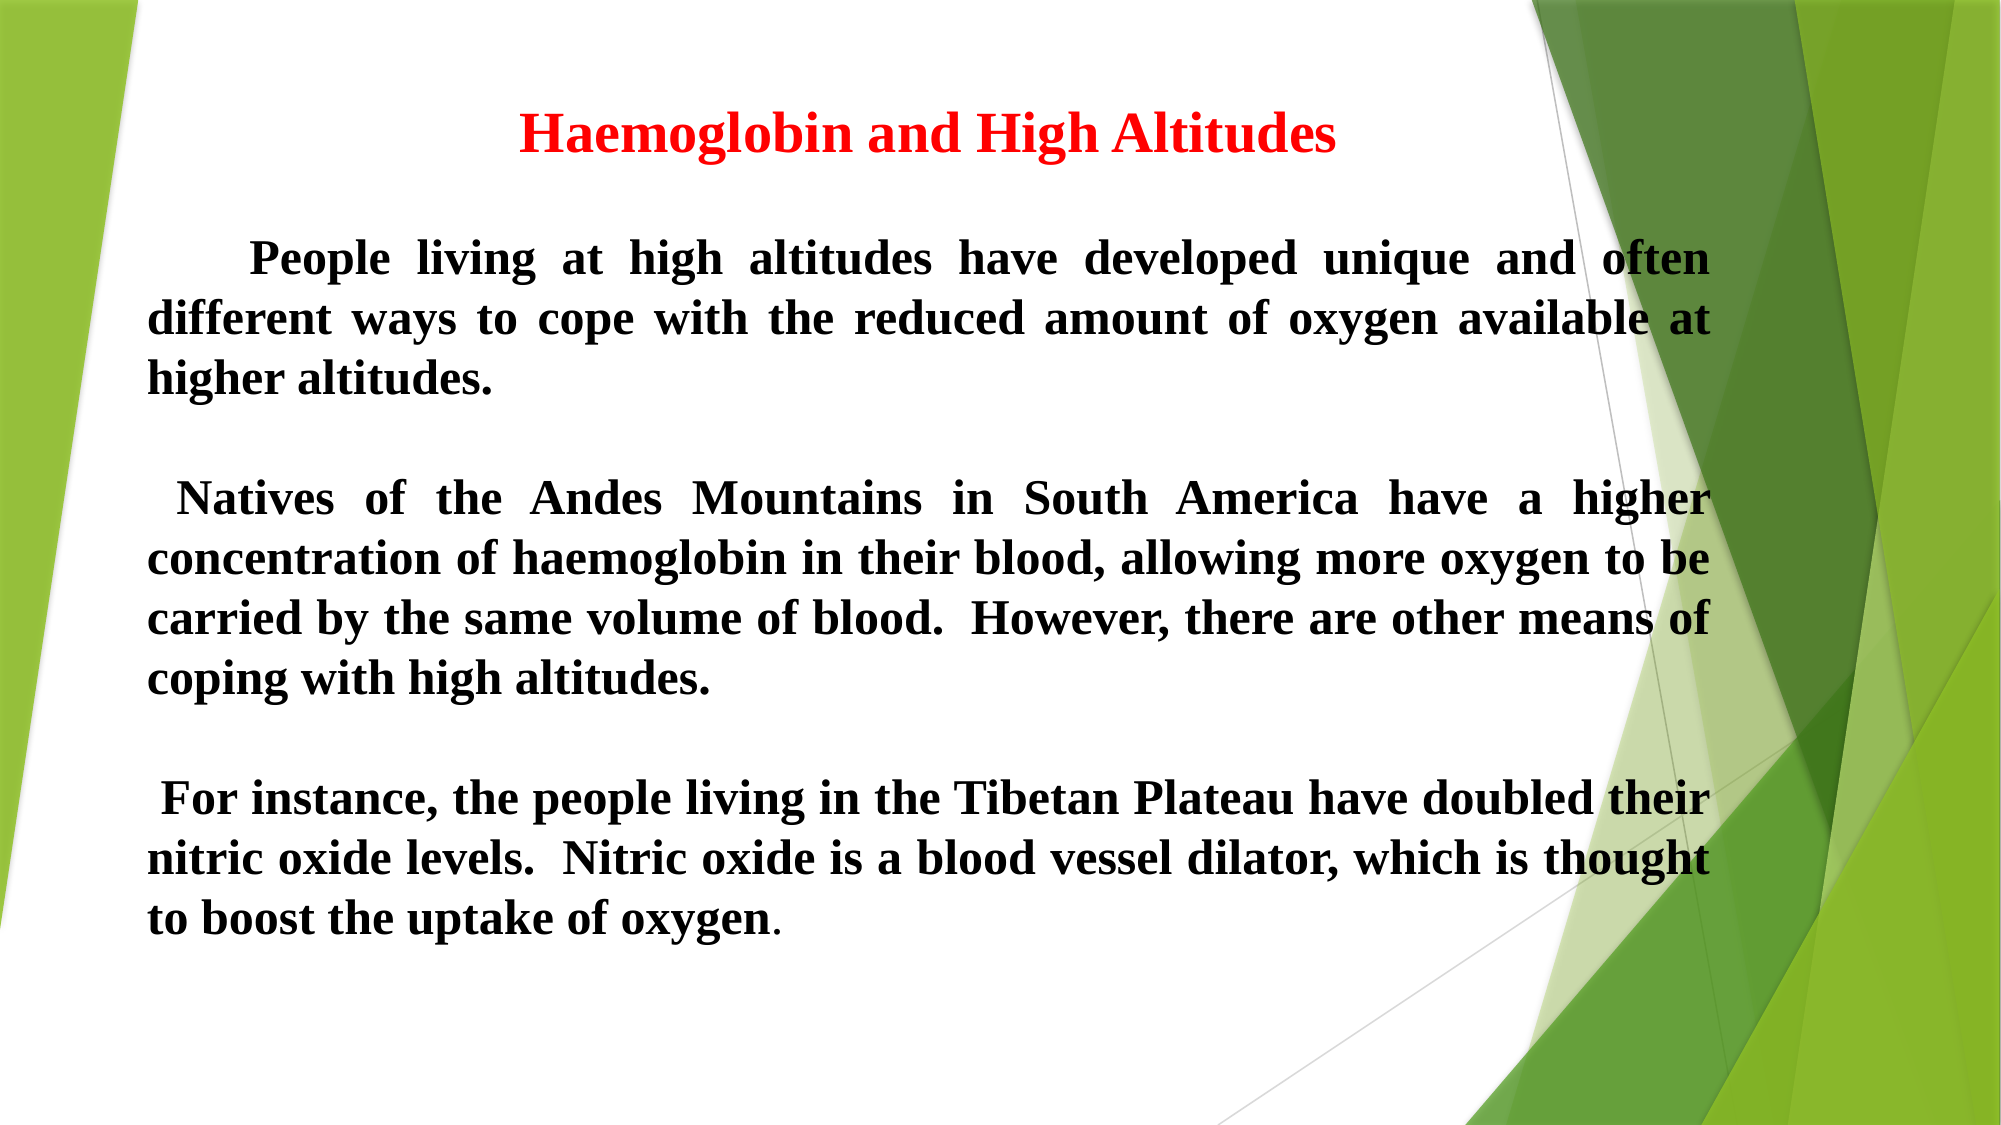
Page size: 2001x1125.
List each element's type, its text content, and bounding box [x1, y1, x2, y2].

text_box Haemoglobin and High Altitudes People living at high altitudes have developed unique and often different ways to cope with the reduced amount of oxygen available at higher altitudes. Natives of the Andes Mountains in South America have a higher concentration of haemoglobin in their blood, allowing more oxygen to be carried by the same volume of blood. However, there are other means of coping with high altitudes. For instance, the people living in the Tibetan Plateau have doubled their nitric oxide levels. Nitric oxide is a blood vessel dilator, which is thought to boost the uptake of oxygen. [132, 86, 1727, 952]
